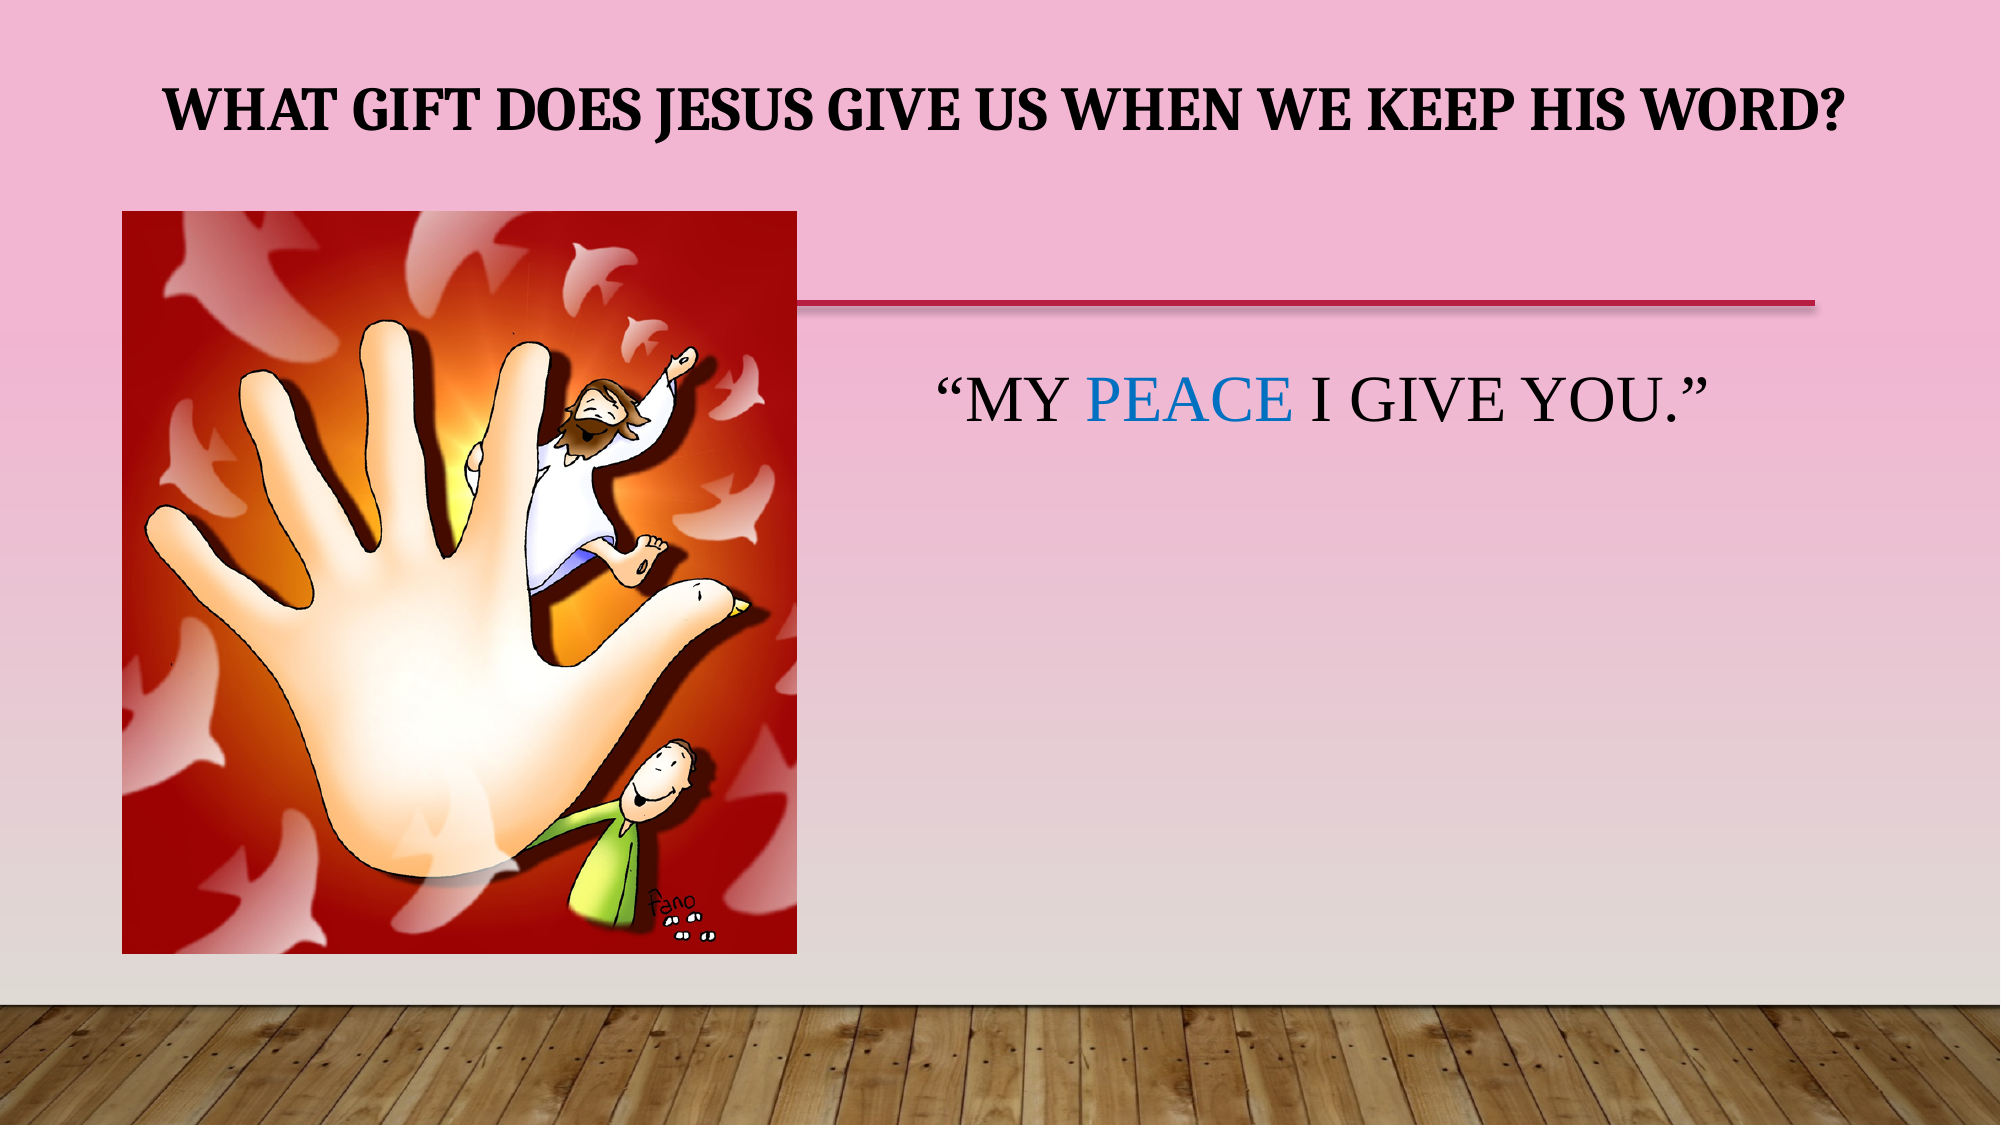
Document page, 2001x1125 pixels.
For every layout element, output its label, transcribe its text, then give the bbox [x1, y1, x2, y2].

picture [0, 1005, 2000, 1125]
title What gift does Jesus give us when we keep His word? [147, 69, 1957, 242]
picture [122, 211, 798, 954]
list “MY PEACE I GIVE YOU.” [841, 331, 1805, 448]
